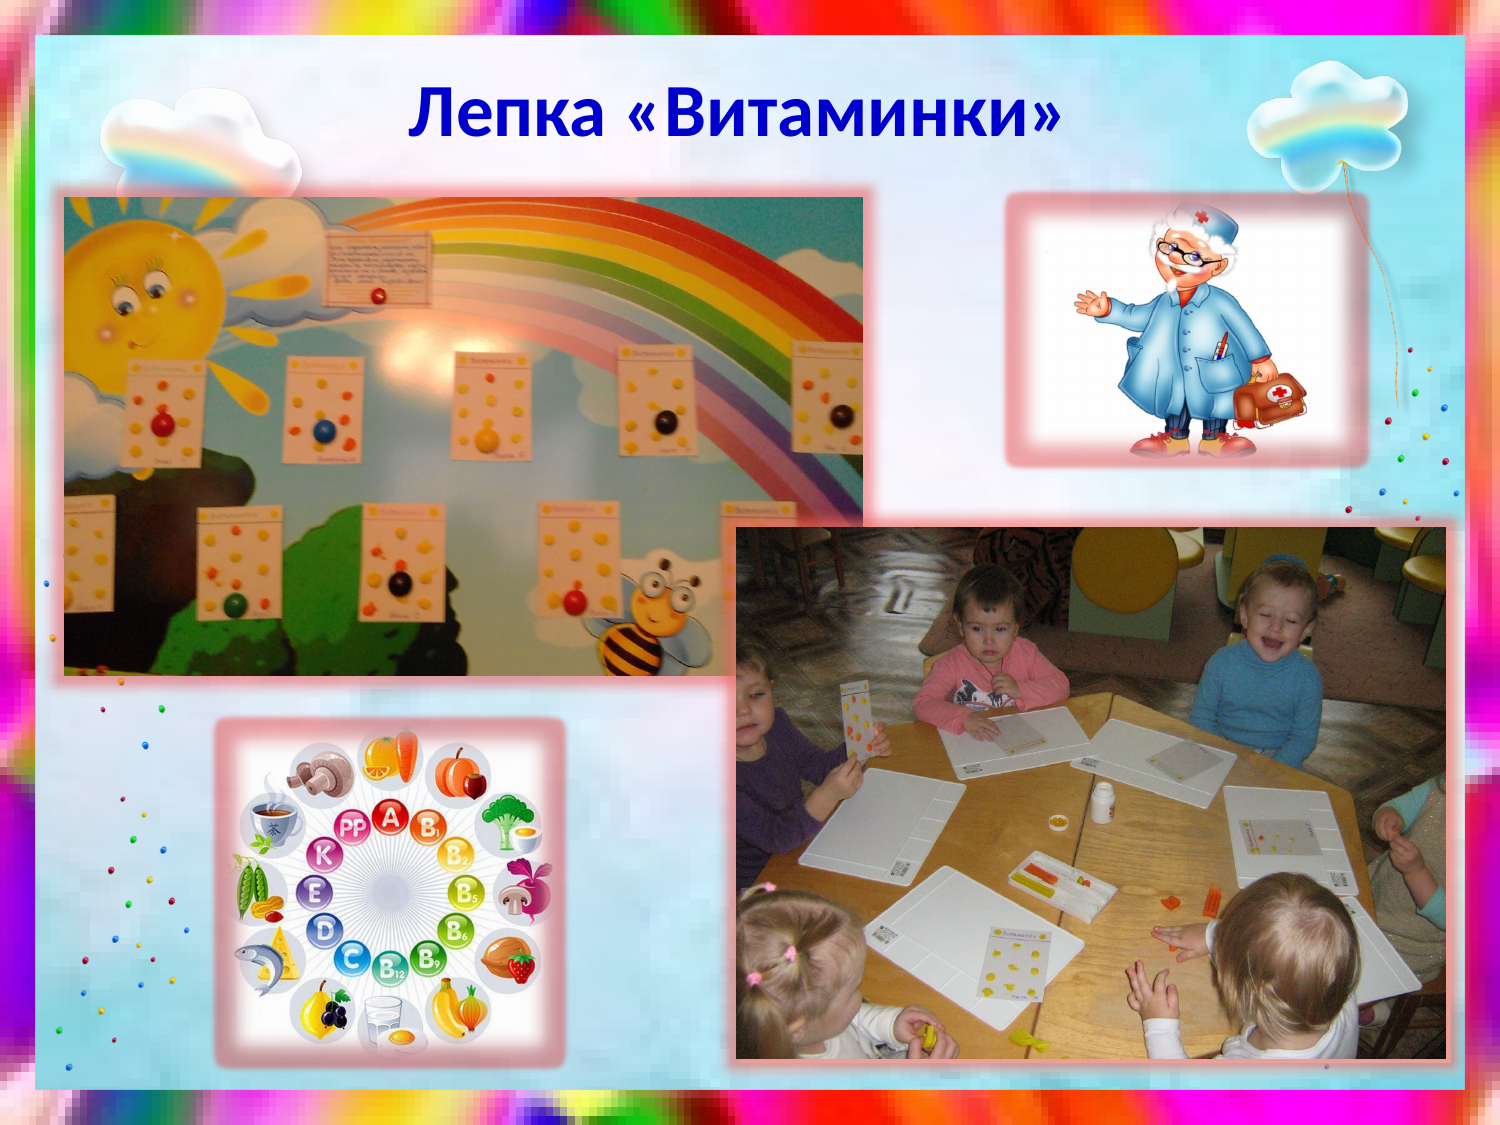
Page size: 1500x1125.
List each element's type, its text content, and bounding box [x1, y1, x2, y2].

picture [1009, 196, 1365, 464]
picture [0, 0, 1500, 1125]
text_box Лепка «Витаминки» [30, 54, 1448, 160]
